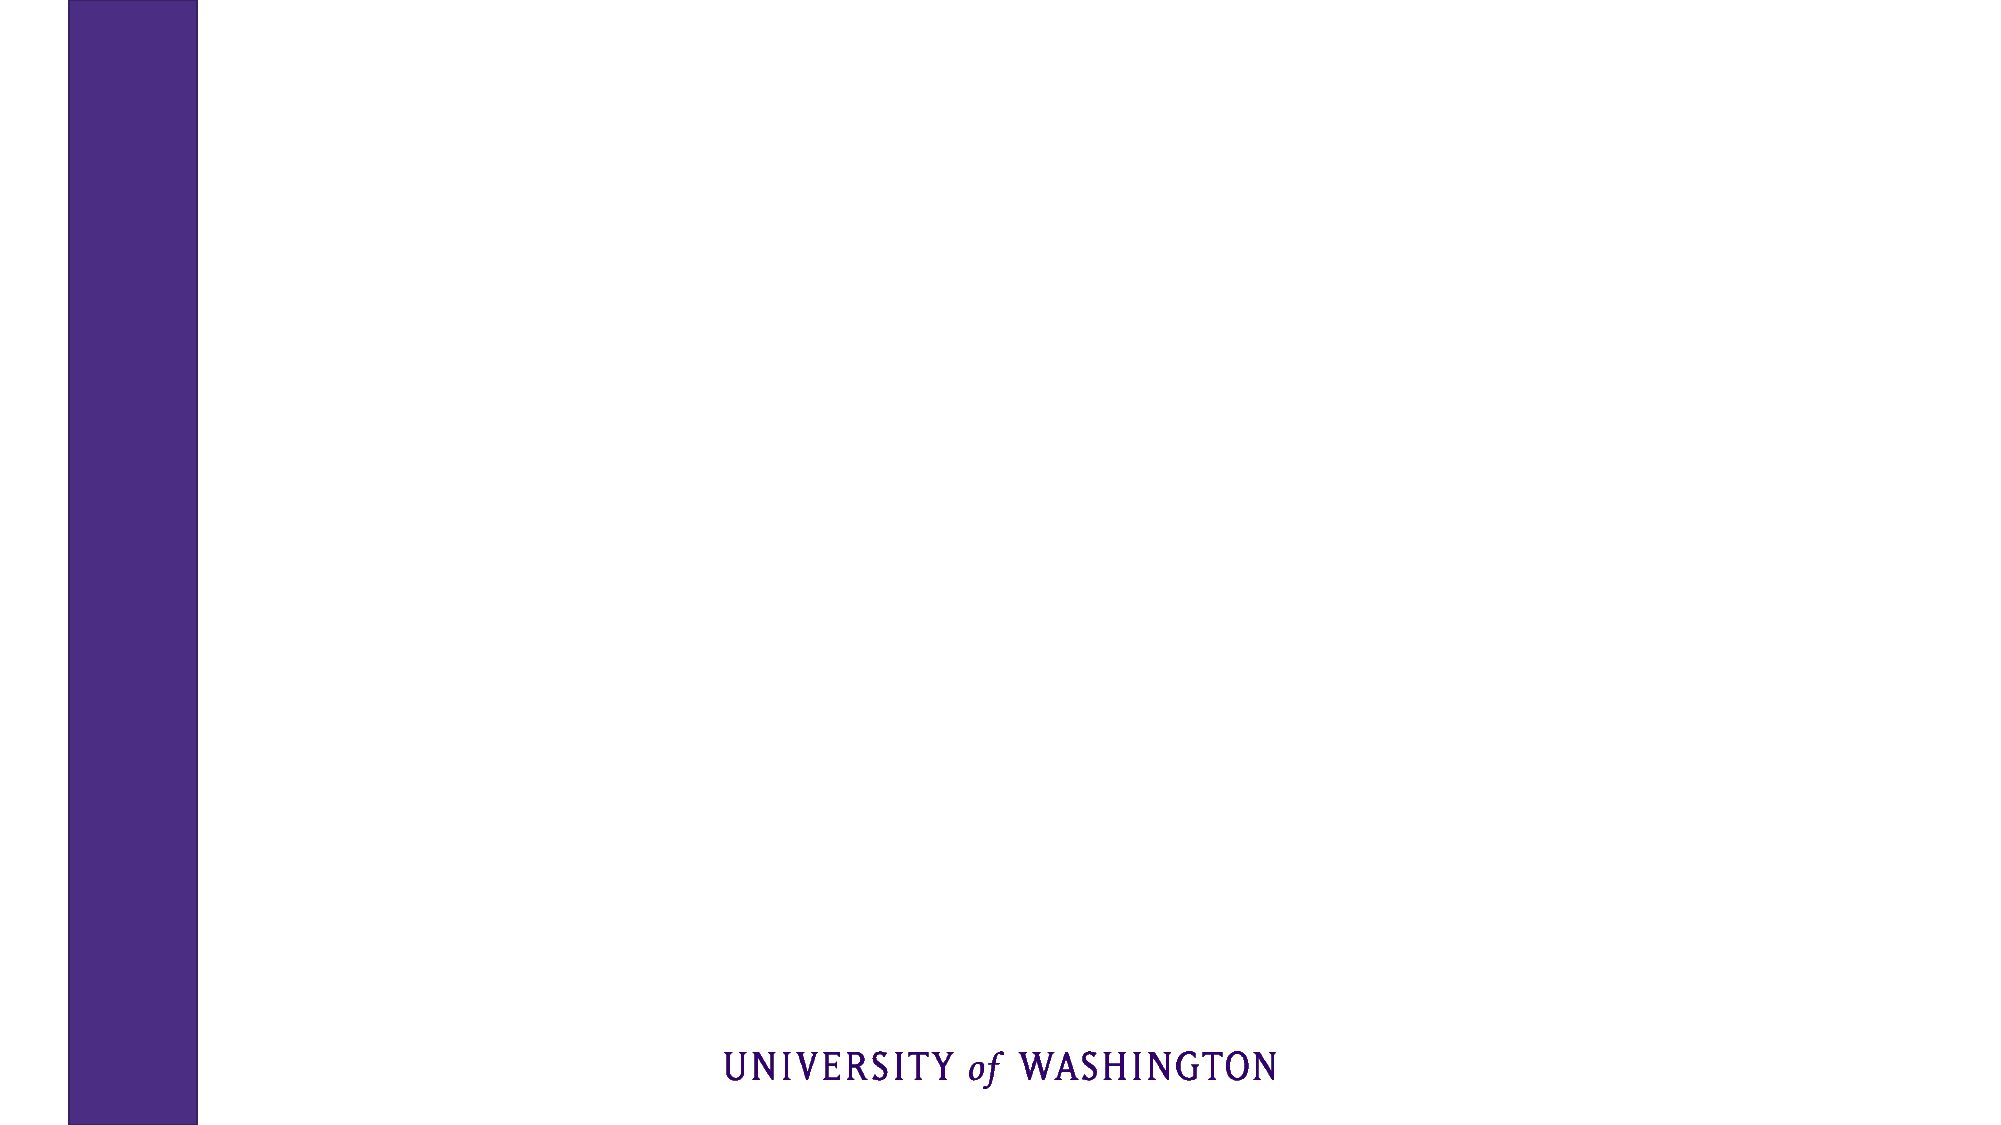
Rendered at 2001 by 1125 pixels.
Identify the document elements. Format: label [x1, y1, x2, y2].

picture [724, 1051, 1276, 1089]
